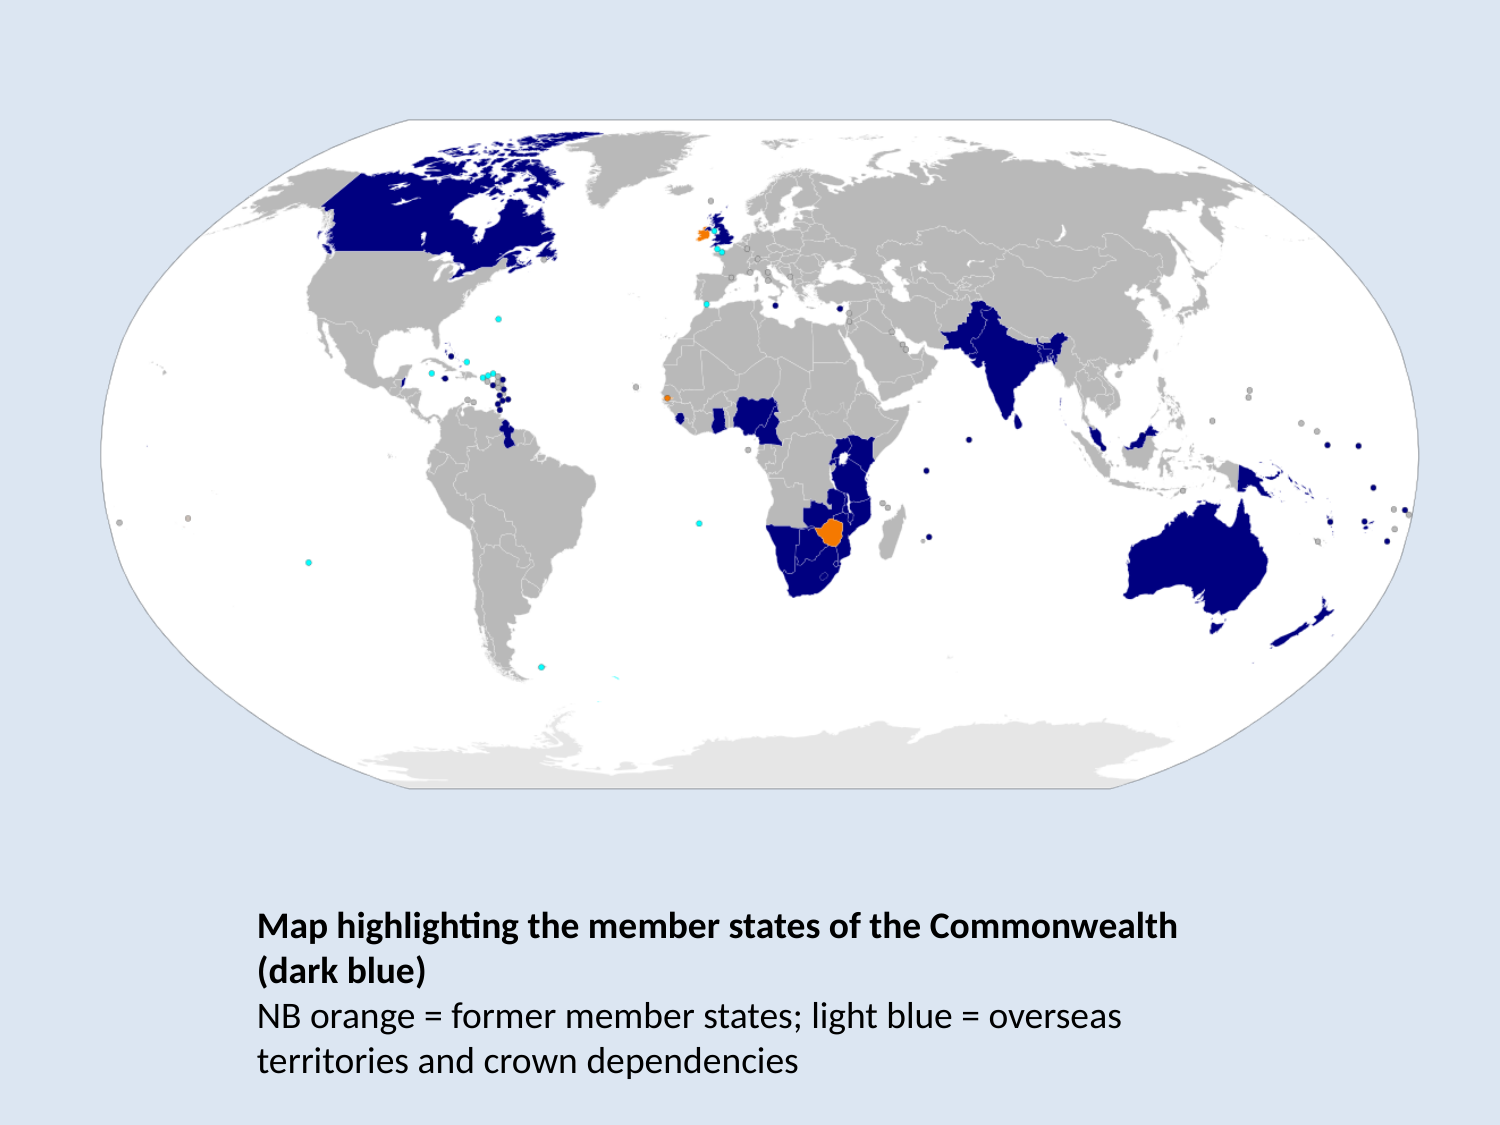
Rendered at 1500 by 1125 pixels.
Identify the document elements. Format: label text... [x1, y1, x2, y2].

text_box Map highlighting the member states of the Commonwealth (dark blue) NB orange = former member states; light blue = overseas territories and crown dependencies [242, 893, 1282, 1089]
picture [47, 89, 1500, 828]
